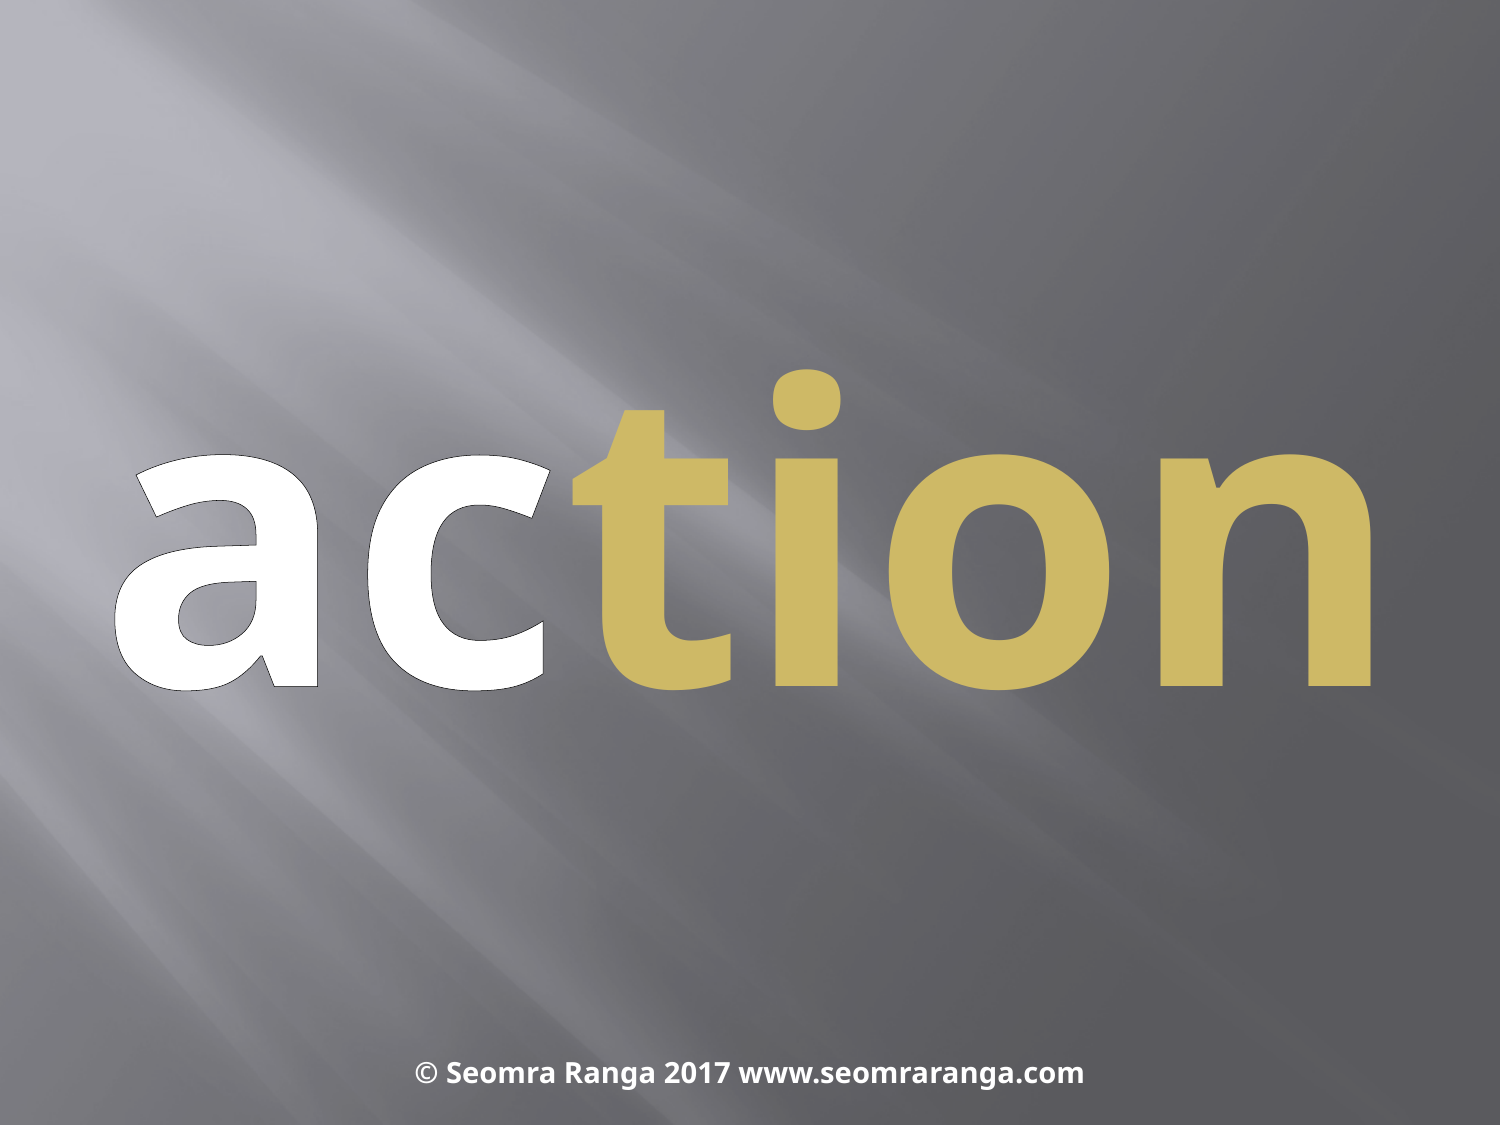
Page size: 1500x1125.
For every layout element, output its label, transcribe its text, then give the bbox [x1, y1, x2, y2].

list action [75, 262, 1425, 1035]
text_box © Seomra Ranga 2017 www.seomraranga.com [312, 1046, 1187, 1097]
